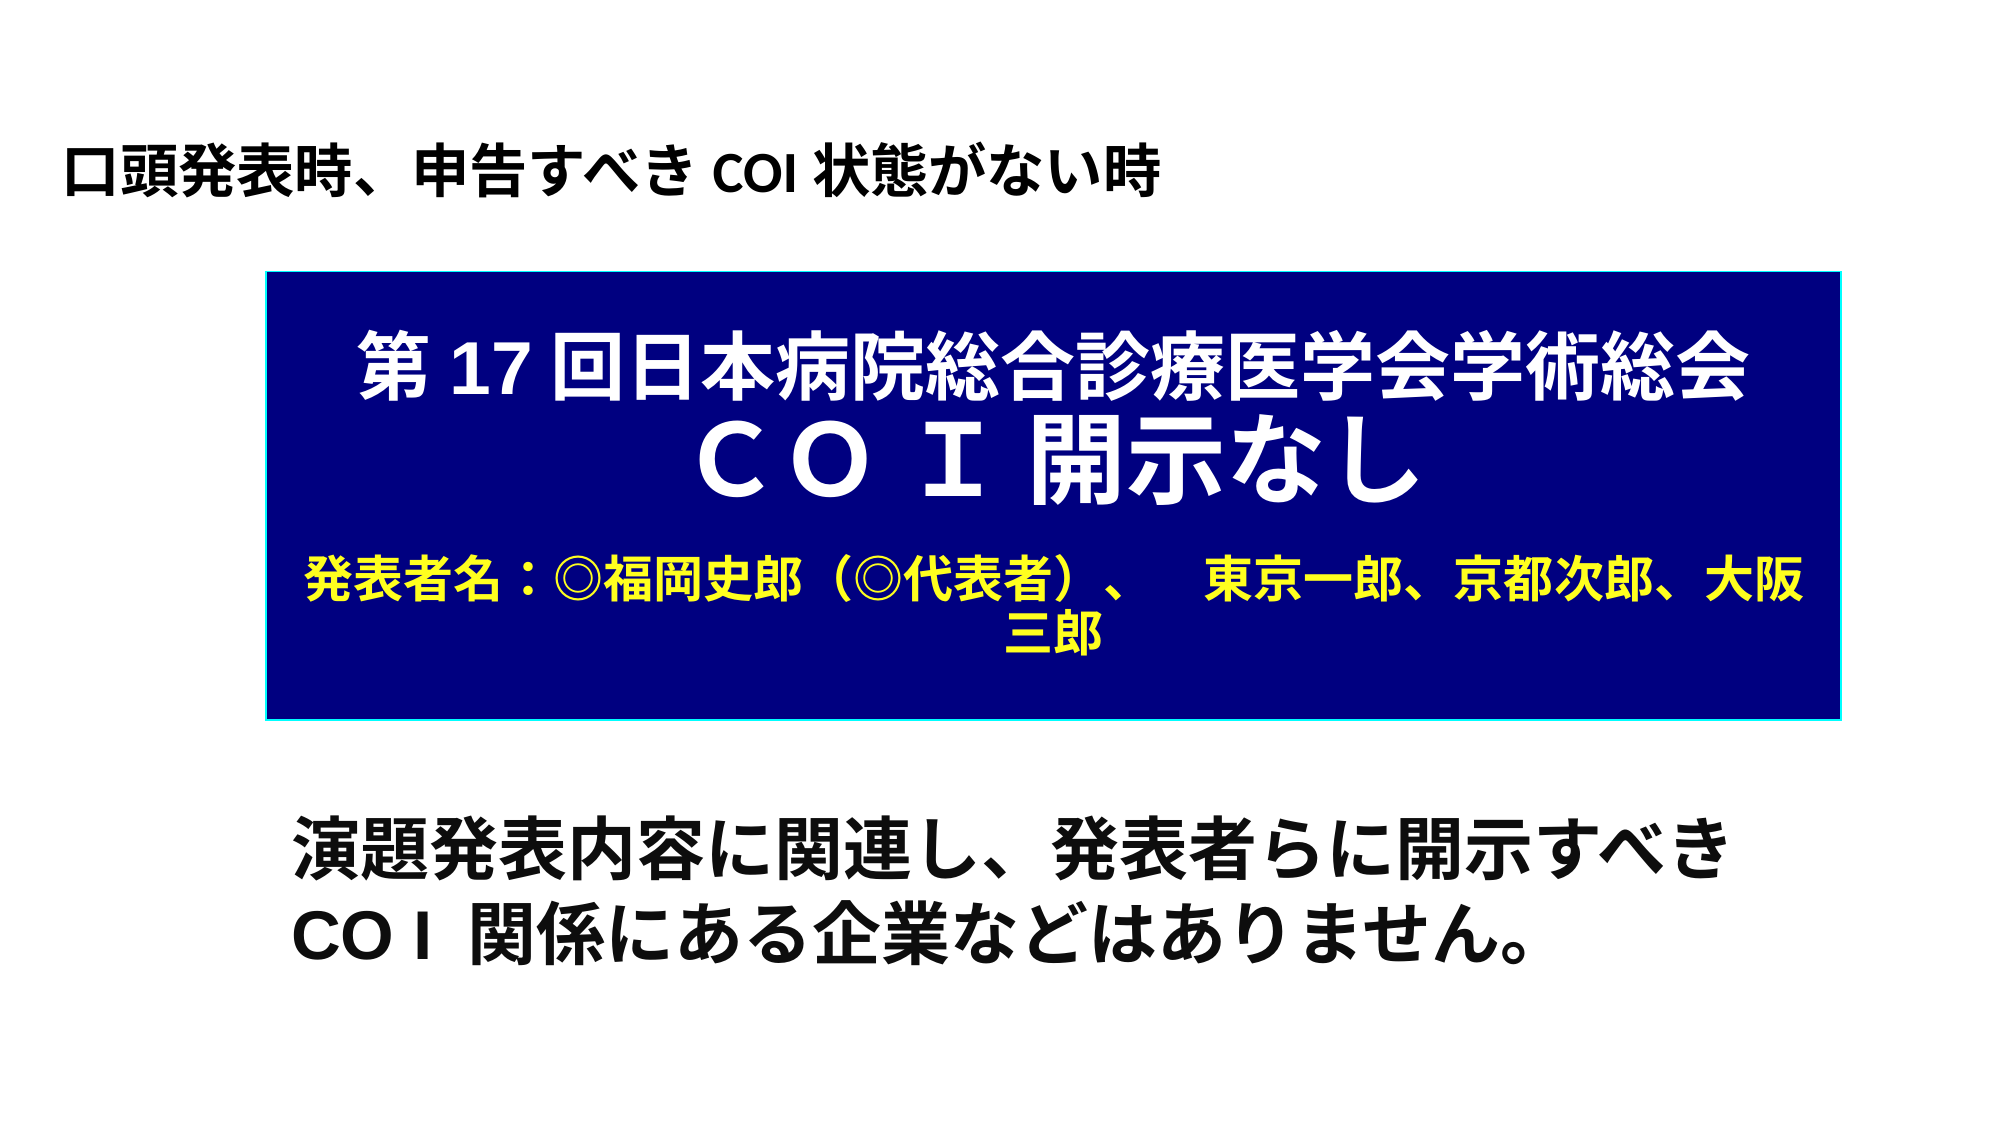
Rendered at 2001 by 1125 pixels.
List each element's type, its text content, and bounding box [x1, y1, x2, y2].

text_box 口頭発表時、申告すべきCOI状態がない時 [0, 56, 1262, 212]
title 第17回日本病院総合診療医学会学術総会 ＣＯ Ｉ 開示なし 発表者名：◎福岡史郎（◎代表者）、 東京一郎、京都次郎、大阪三郎 [265, 271, 1842, 721]
list 演題発表内容に関連し、発表者らに開示すべき CO I 関係にある企業などはありません。 [276, 711, 1816, 1027]
